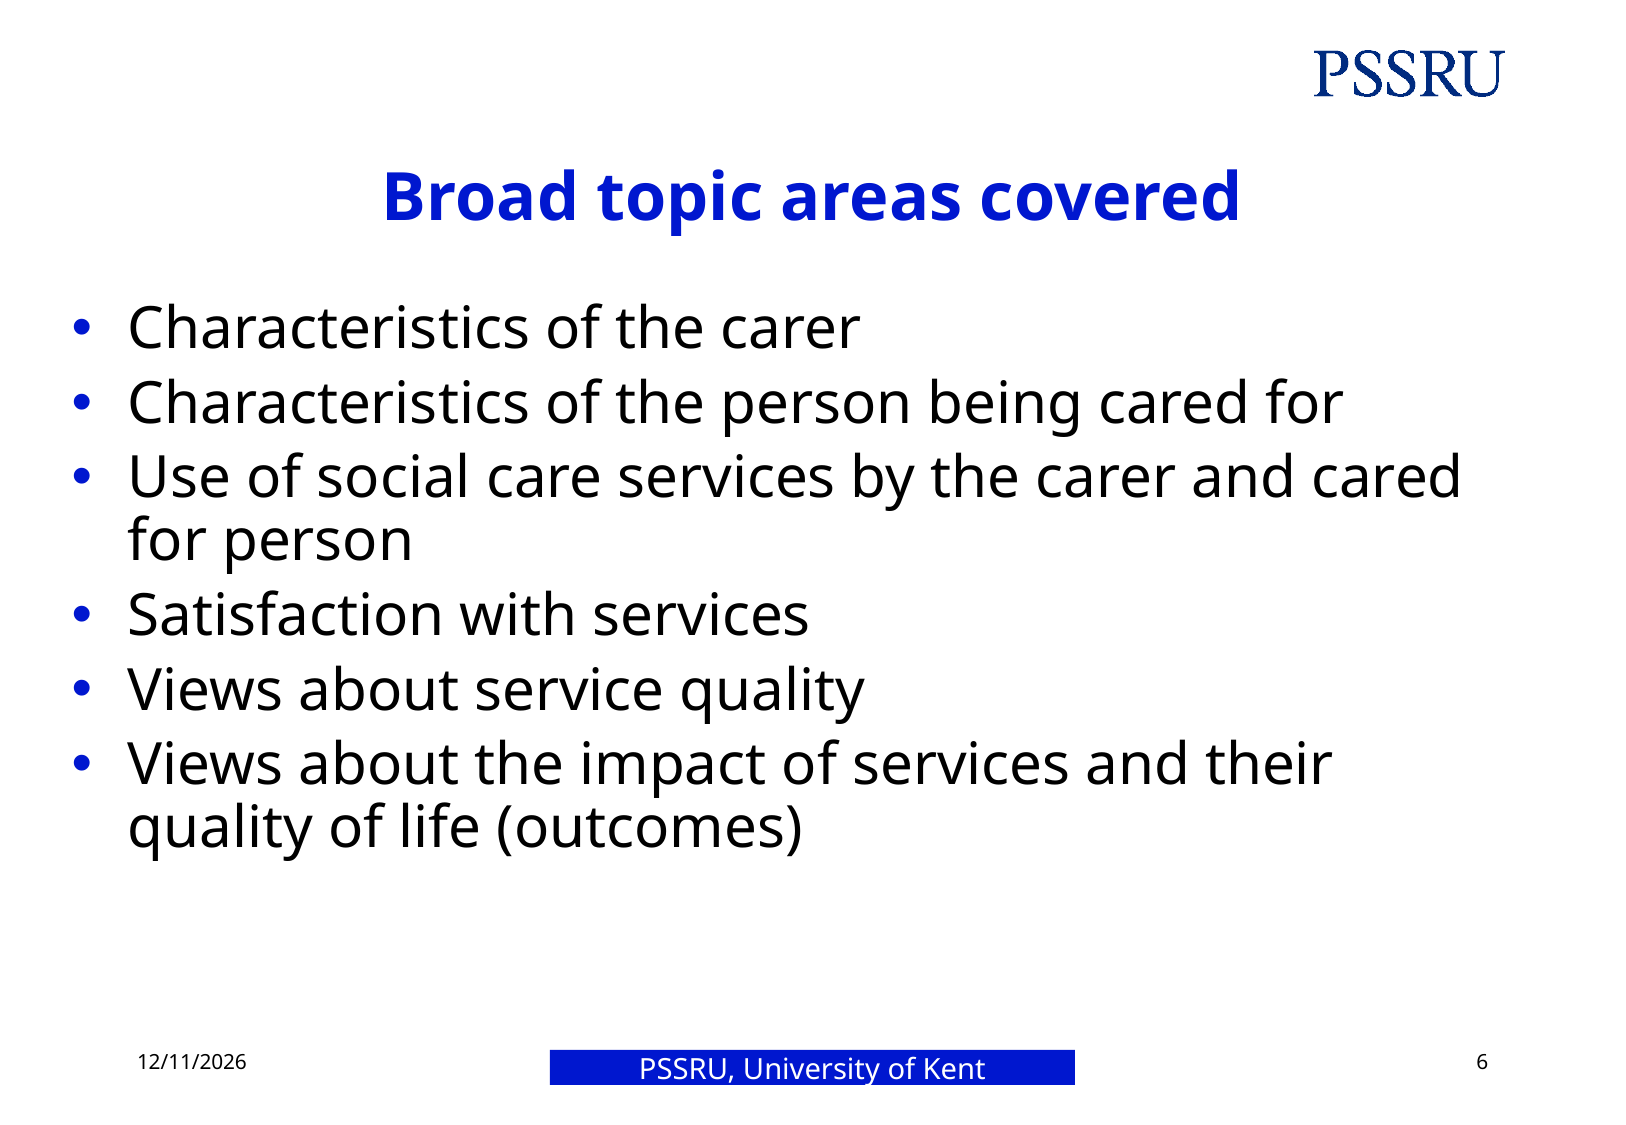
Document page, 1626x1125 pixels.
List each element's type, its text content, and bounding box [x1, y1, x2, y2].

picture [1312, 49, 1505, 97]
slide_number 6 [1164, 1024, 1504, 1101]
list Characteristics of the carer Characteristics of the person being cared for Use of social care services by the carer and cared for person Satisfaction with services Views about service quality Views about the impact of services and their quality of life (outcomes) [56, 290, 1546, 1024]
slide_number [121, 1024, 461, 1101]
title Broad topic areas covered [121, 99, 1504, 288]
